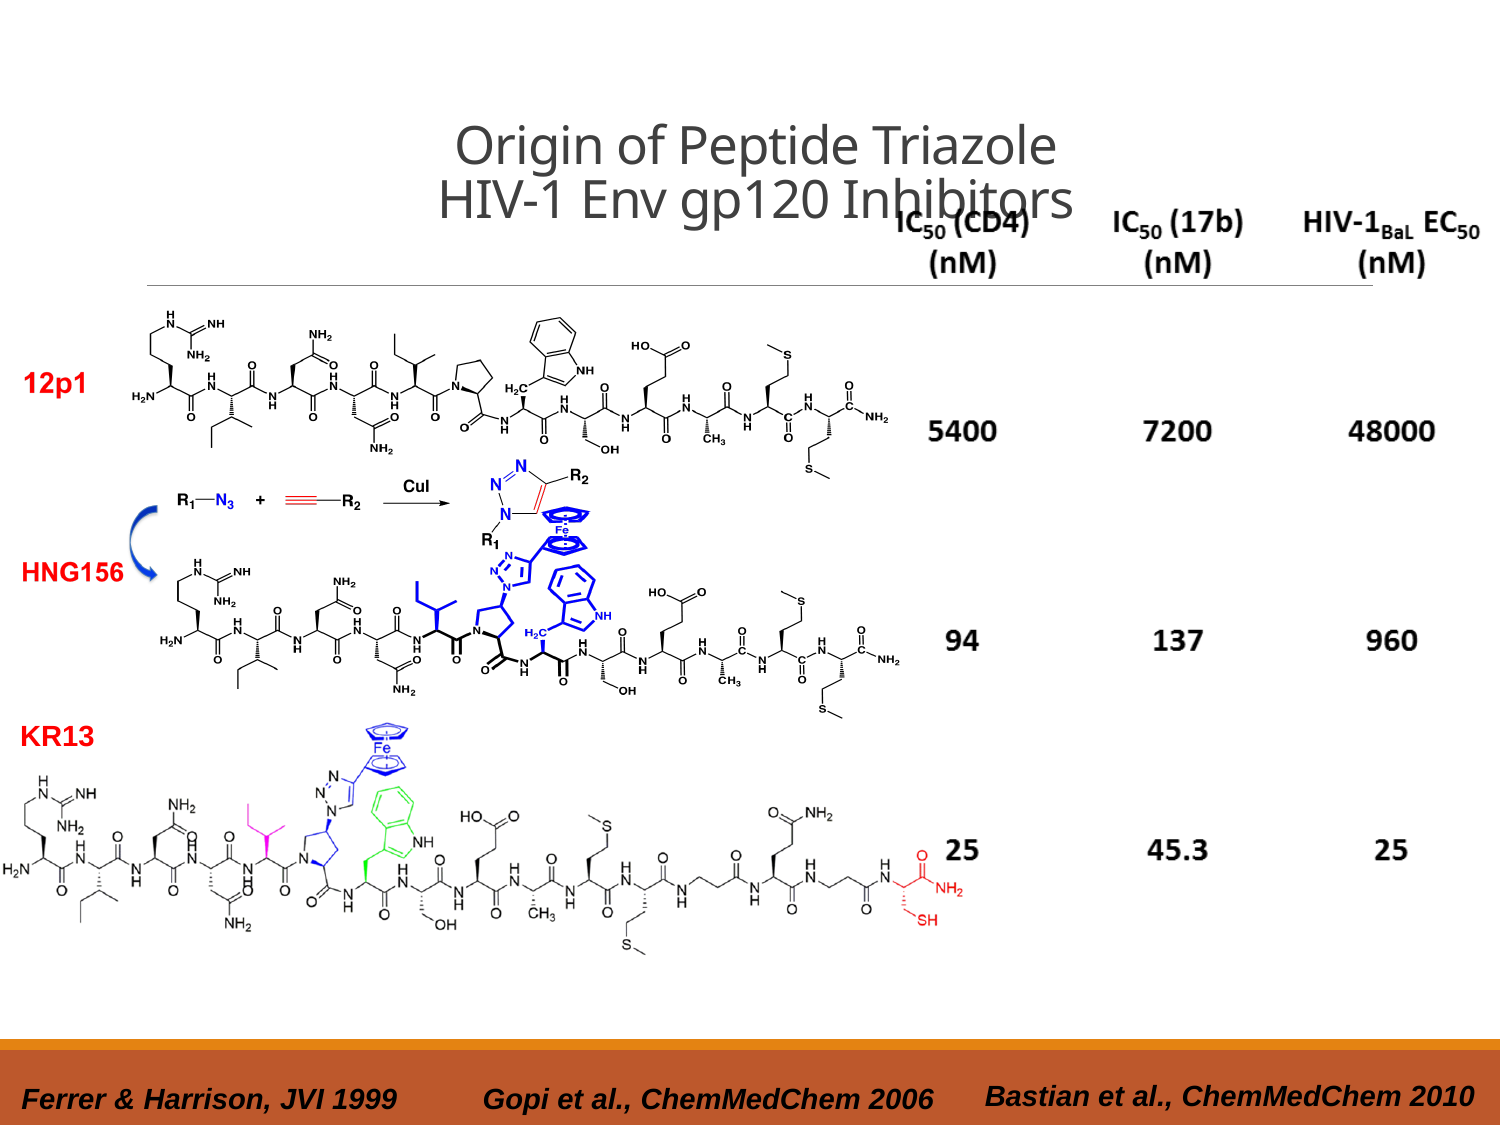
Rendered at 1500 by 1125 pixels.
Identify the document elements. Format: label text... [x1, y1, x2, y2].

text_box Gopi et al., ChemMedChem 2006 [467, 1072, 950, 1123]
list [4, 308, 852, 715]
text_box Ferrer & Harrison, JVI 1999 [6, 1072, 413, 1123]
title Origin of Peptide Triazole HIV-1 Env gp120 Inhibitors [0, 112, 1500, 300]
text_box Bastian et al., ChemMedChem 2010 [969, 1070, 1491, 1120]
picture [0, 189, 1500, 1031]
